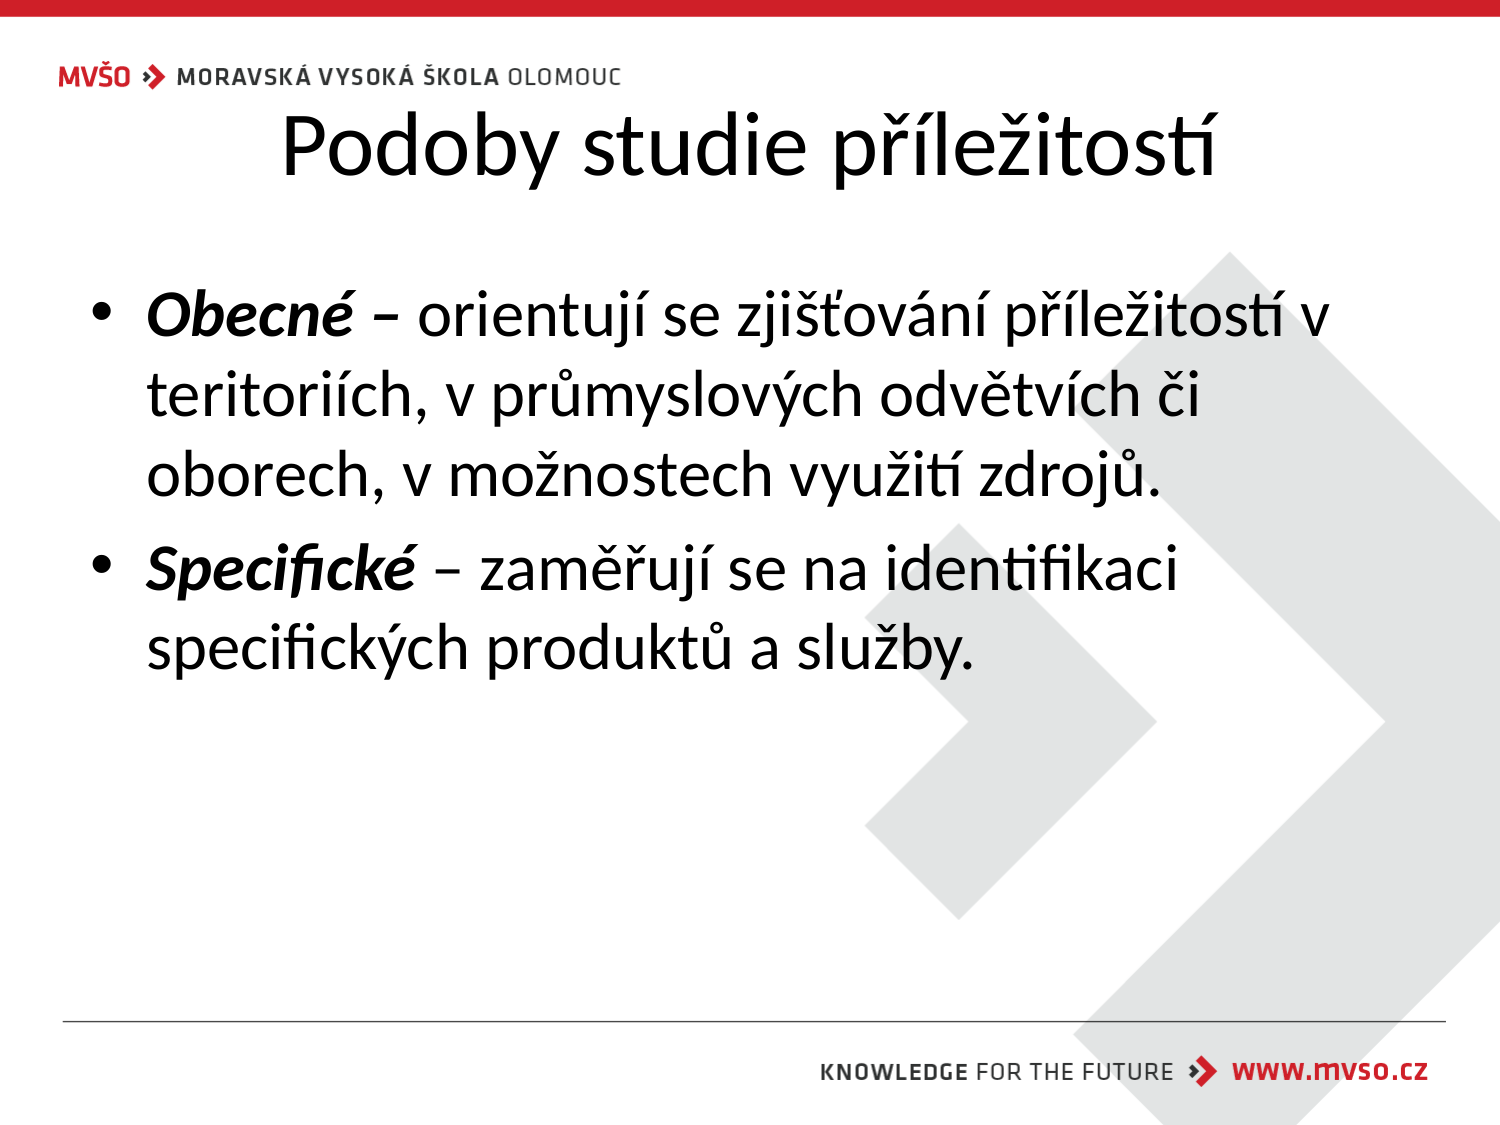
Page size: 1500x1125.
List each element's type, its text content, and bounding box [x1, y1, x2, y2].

list Obecné – orientují se zjišťování příležitostí v teritoriích, v průmyslových odvětvích či oborech, v možnostech využití zdrojů. Specifické – zaměřují se na identifikaci specifických produktů a služby. [75, 262, 1425, 1005]
title Podoby studie příležitostí [75, 45, 1425, 233]
picture [0, 0, 1500, 1125]
